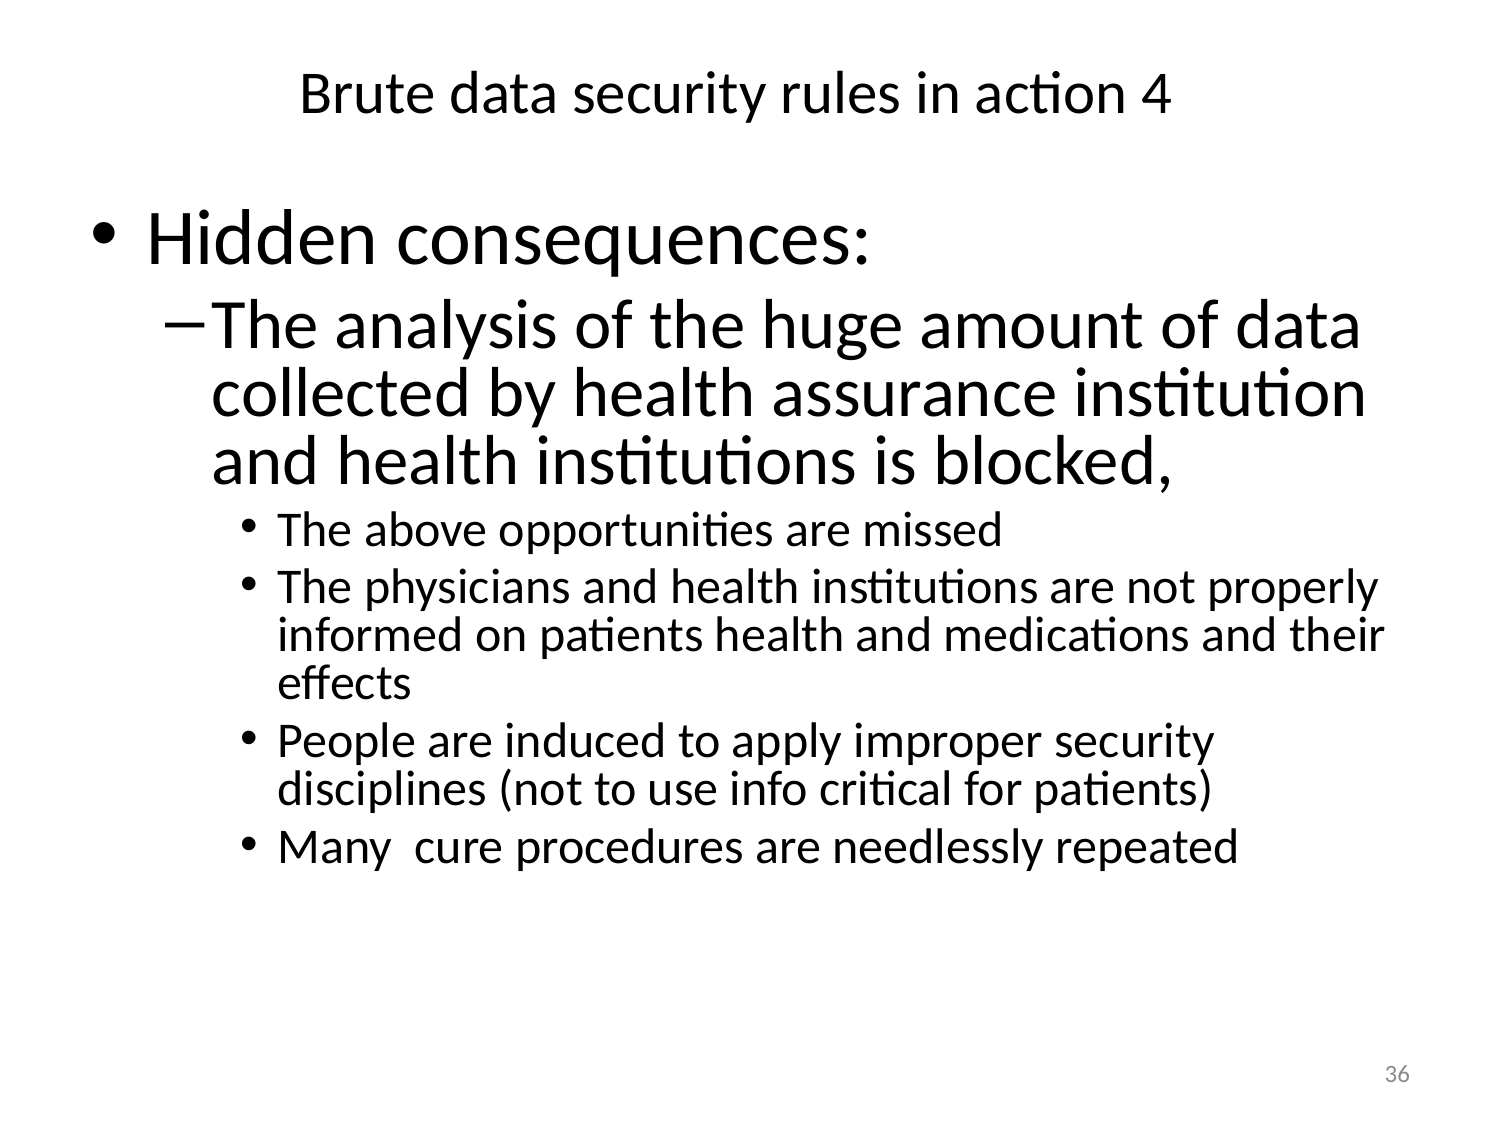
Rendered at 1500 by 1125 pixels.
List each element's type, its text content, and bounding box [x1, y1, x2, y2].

title Brute data security rules in action 4 [75, 45, 1425, 185]
slide_number 36 [1074, 1047, 1425, 1103]
list Hidden consequences: The analysis of the huge amount of data collected by health assurance institution and health institutions is blocked, The above opportunities are missed The physicians and health institutions are not properly informed on patients health and medications and their effects People are induced to apply improper security disciplines (not to use info critical for patients) Many cure procedures are needlessly repeated [75, 196, 1425, 1047]
